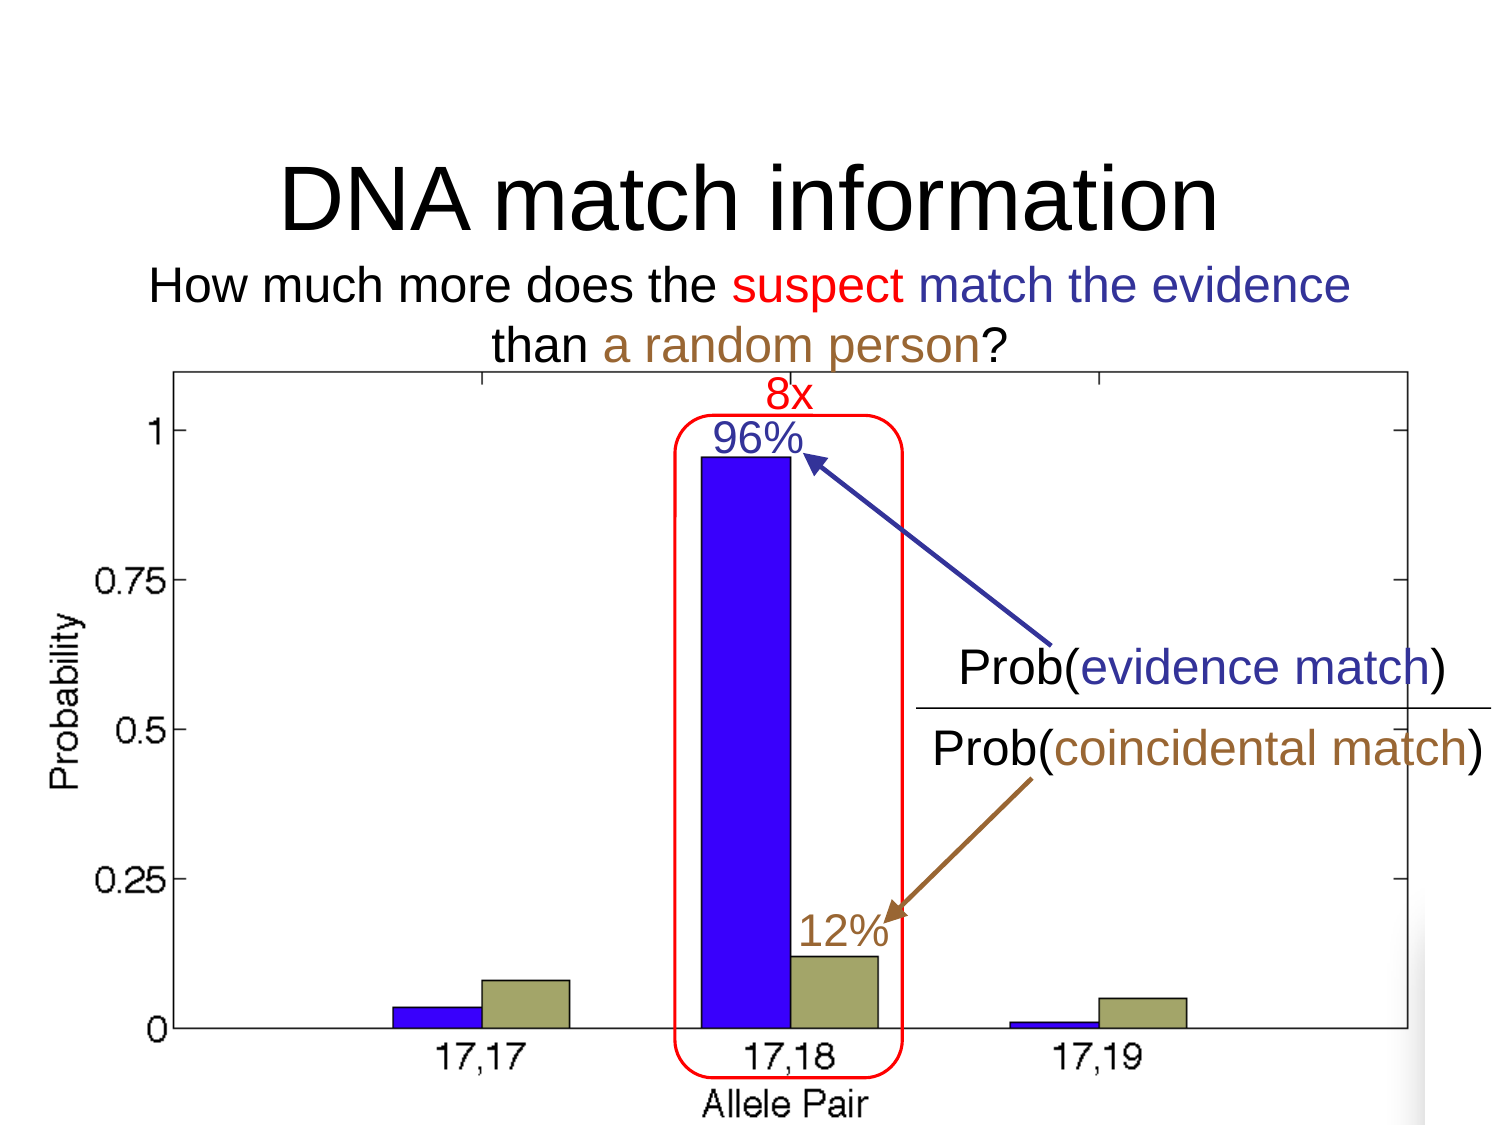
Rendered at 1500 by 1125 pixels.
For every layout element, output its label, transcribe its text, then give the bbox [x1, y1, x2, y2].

picture [40, 352, 1426, 1125]
text_box How much more does the suspect match the evidence than a random person? [43, 244, 1457, 380]
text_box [915, 626, 1500, 784]
title DNA match information [112, 99, 1388, 244]
